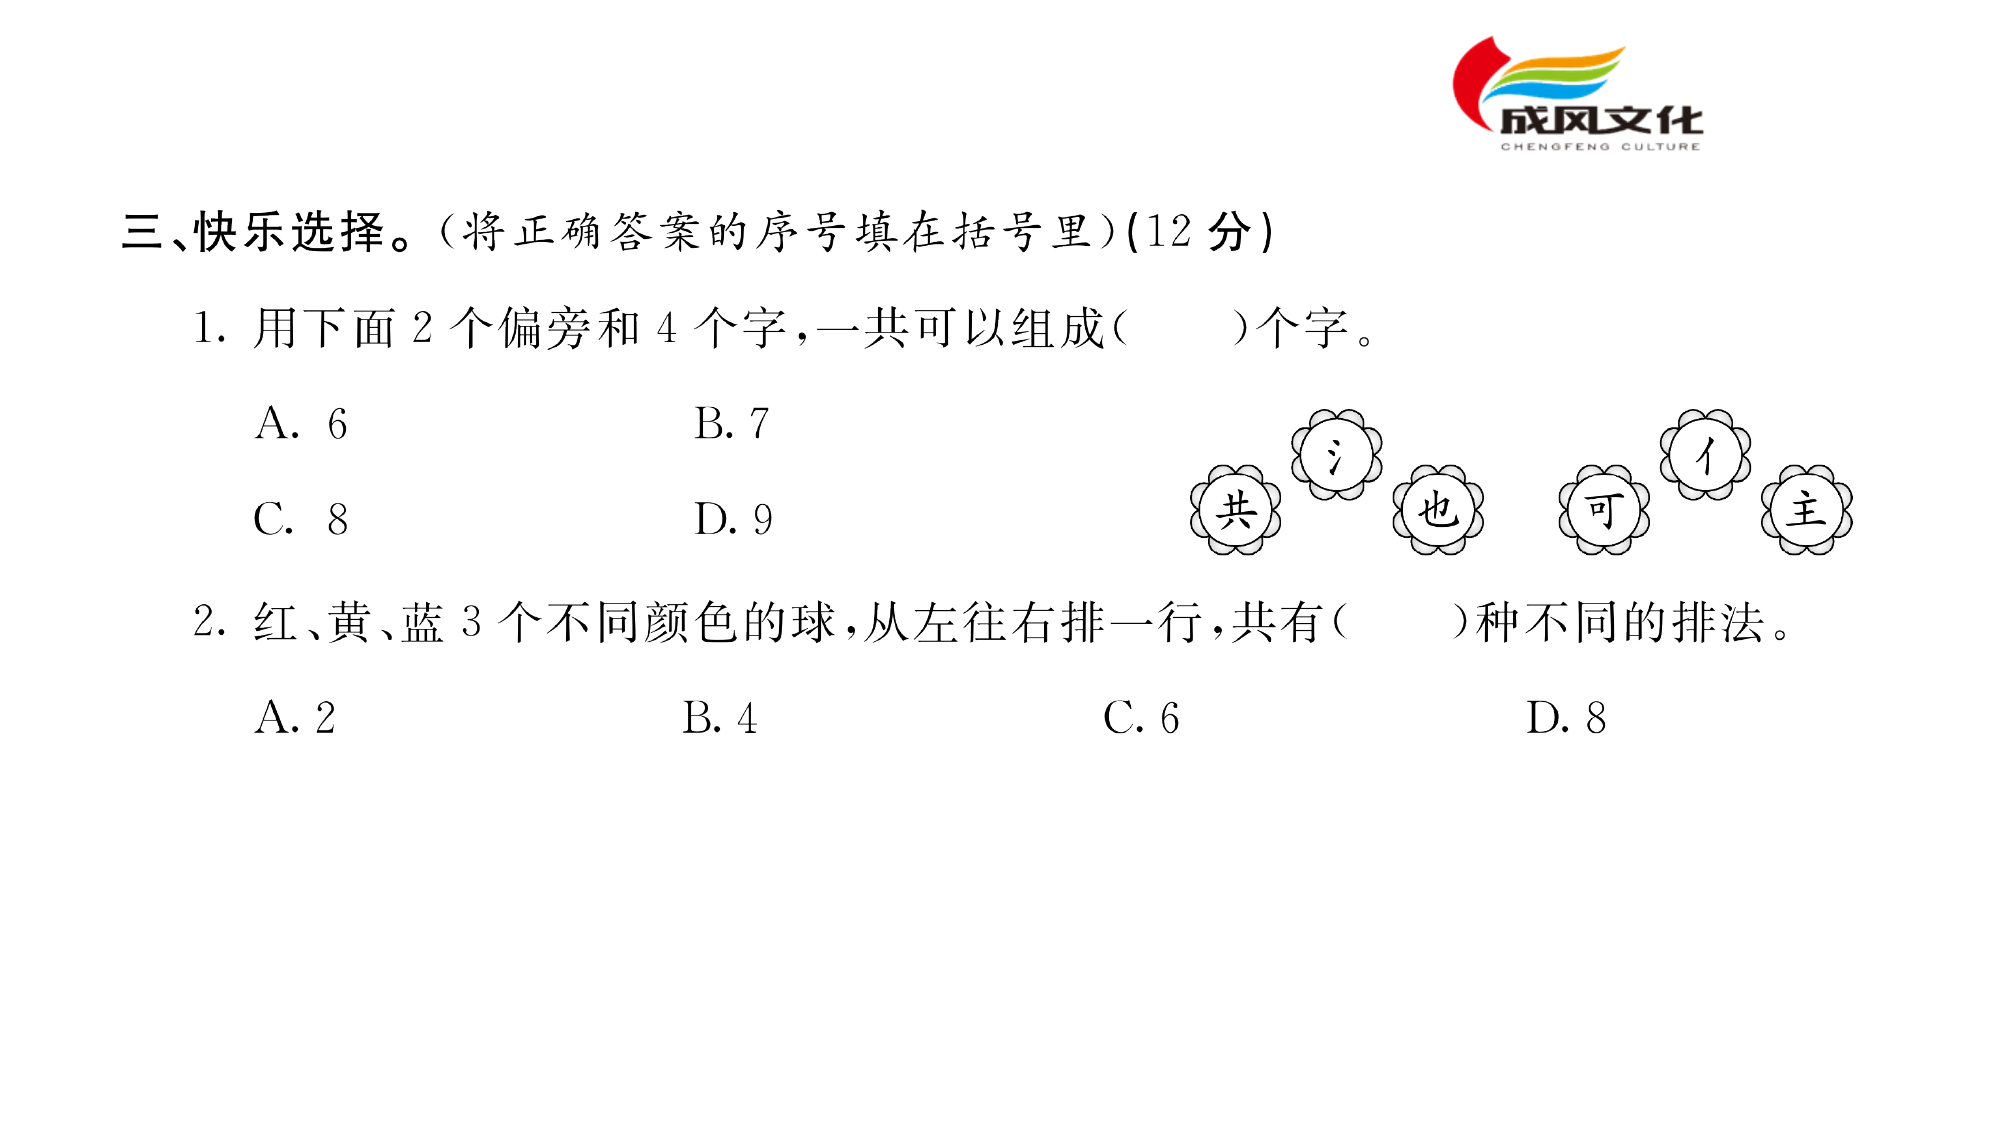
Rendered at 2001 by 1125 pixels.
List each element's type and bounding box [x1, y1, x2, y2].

picture [118, 30, 2000, 759]
